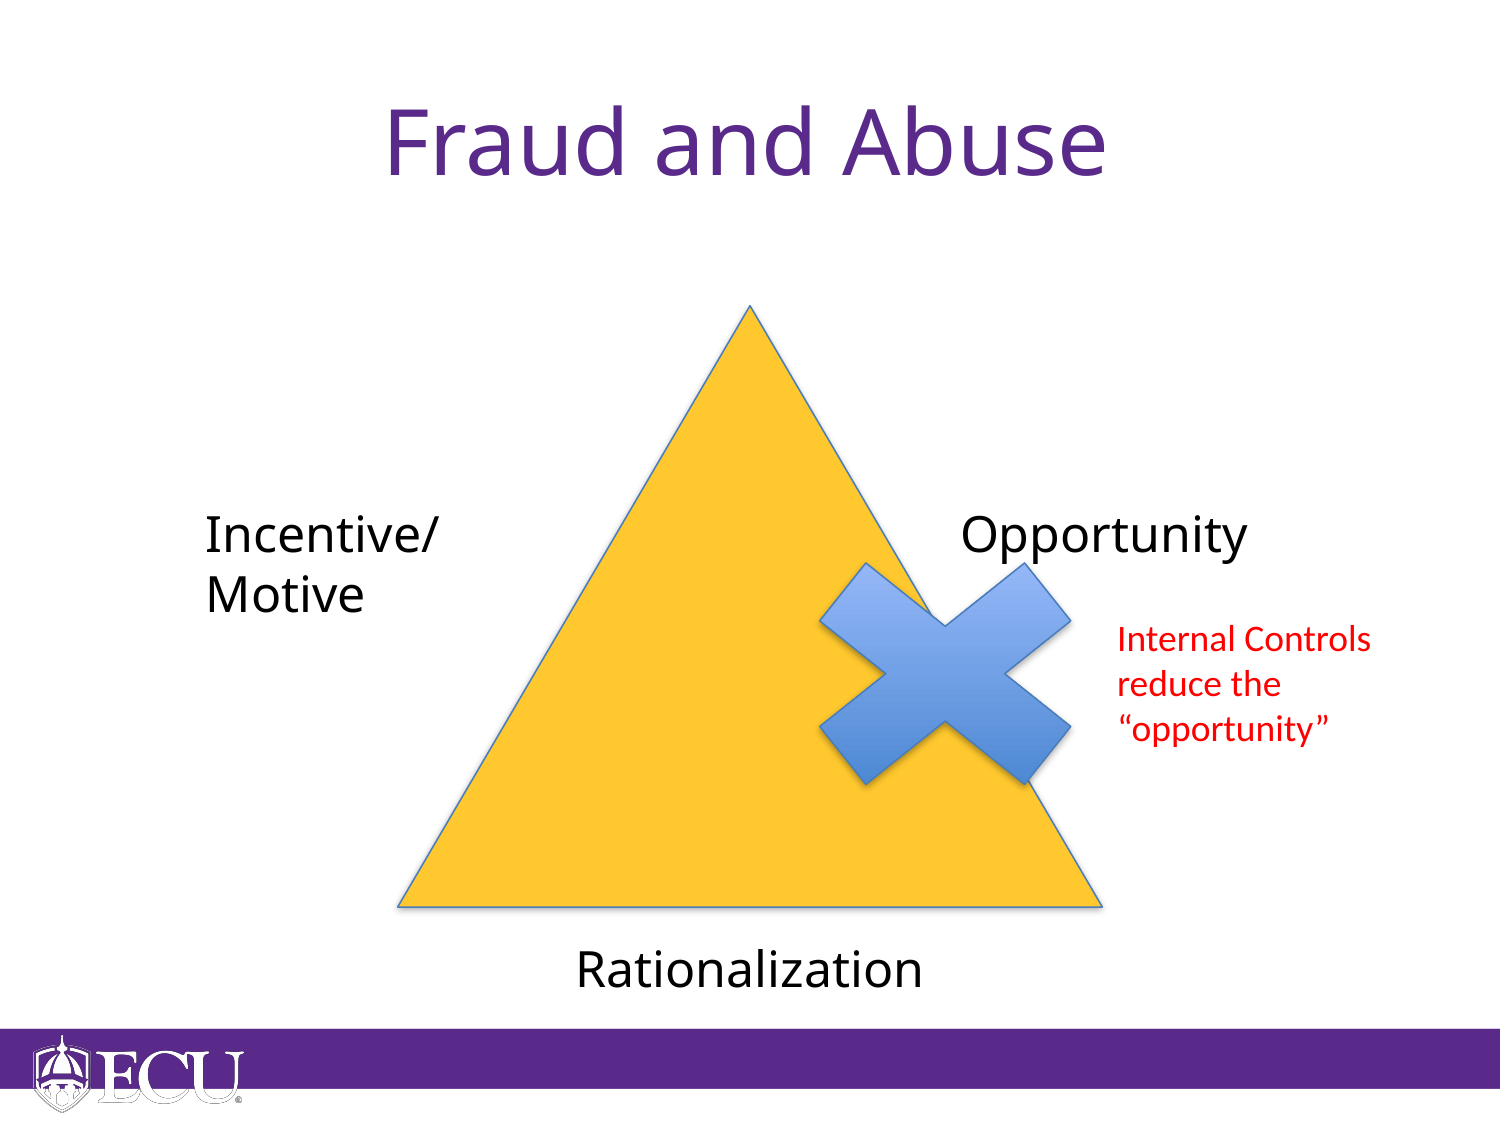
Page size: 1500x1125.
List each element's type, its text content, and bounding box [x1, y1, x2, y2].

text_box [819, 562, 1072, 785]
picture [33, 1035, 244, 1113]
text_box Incentive/Motive [191, 495, 605, 630]
text_box Internal Controls reduce the “opportunity” [1102, 606, 1425, 757]
text_box Rationalization [464, 930, 1036, 1005]
text_box [397, 304, 1104, 908]
text_box Opportunity [945, 495, 1421, 570]
text_box [0, 1028, 1500, 1089]
title Fraud and Abuse [0, 45, 1350, 233]
